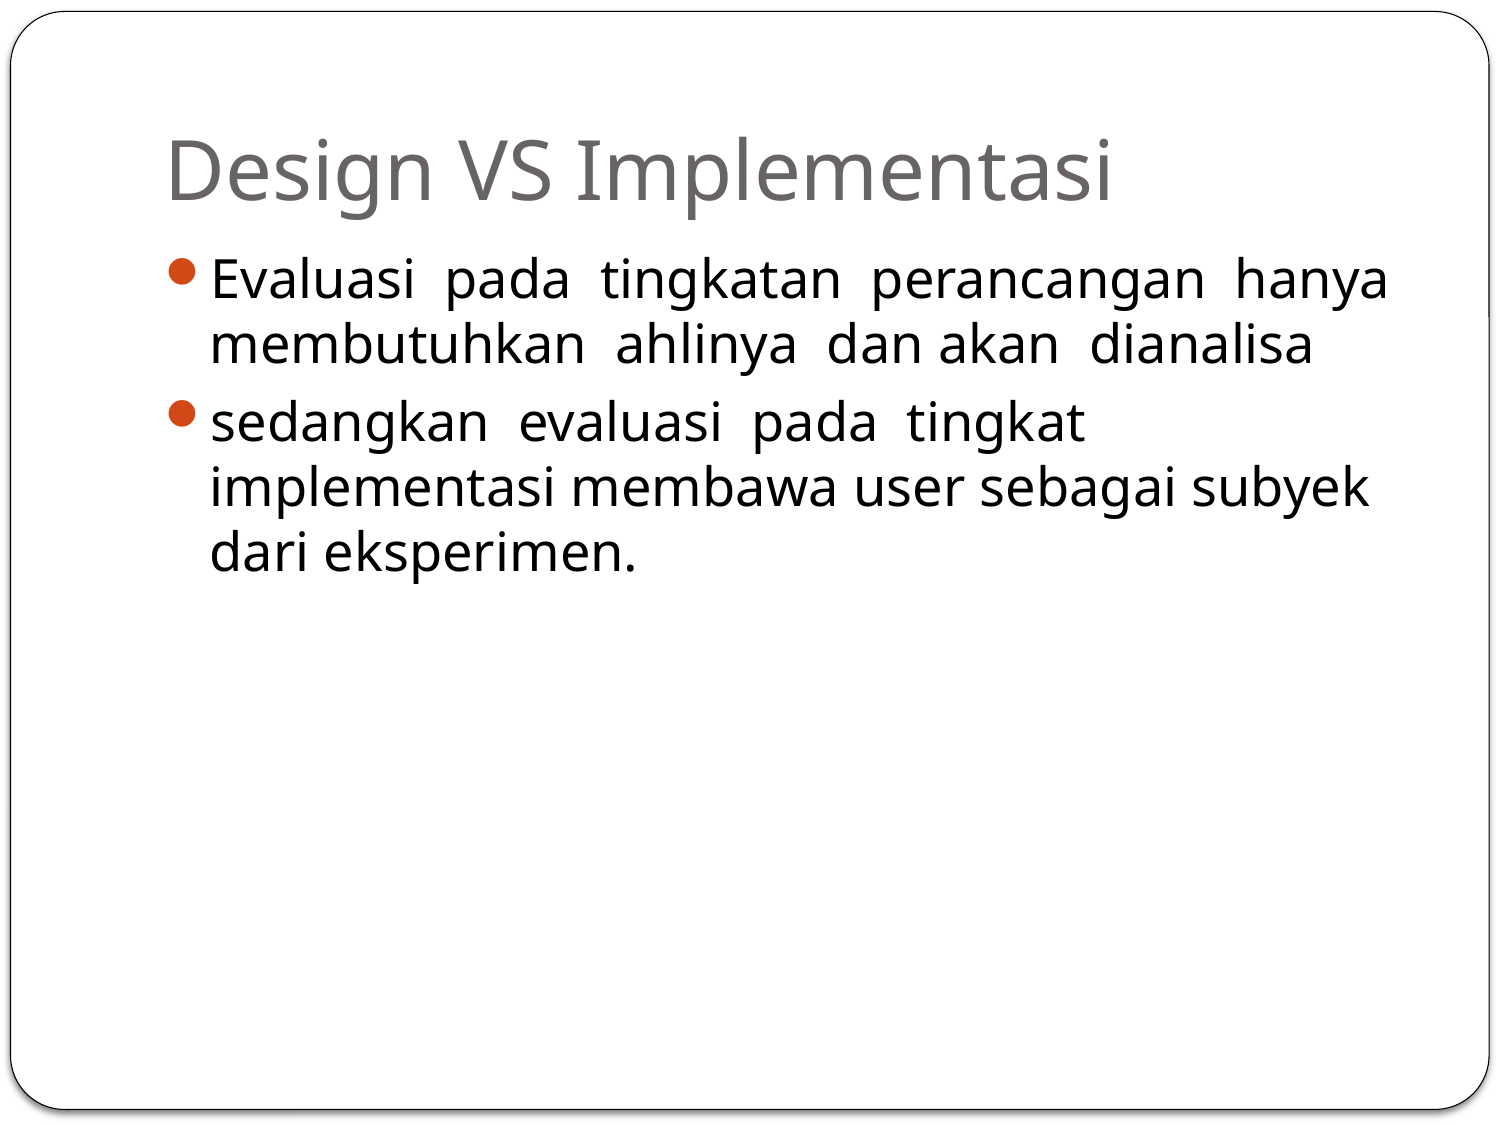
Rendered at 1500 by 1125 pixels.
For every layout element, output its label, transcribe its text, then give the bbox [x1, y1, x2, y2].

list Evaluasi pada tingkatan perancangan hanya membutuhkan ahlinya dan akan dianalisa sedangkan evaluasi pada tingkat implementasi membawa user sebagai subyek dari eksperimen. [150, 237, 1425, 988]
title Design VS Implementasi [150, 45, 1425, 233]
